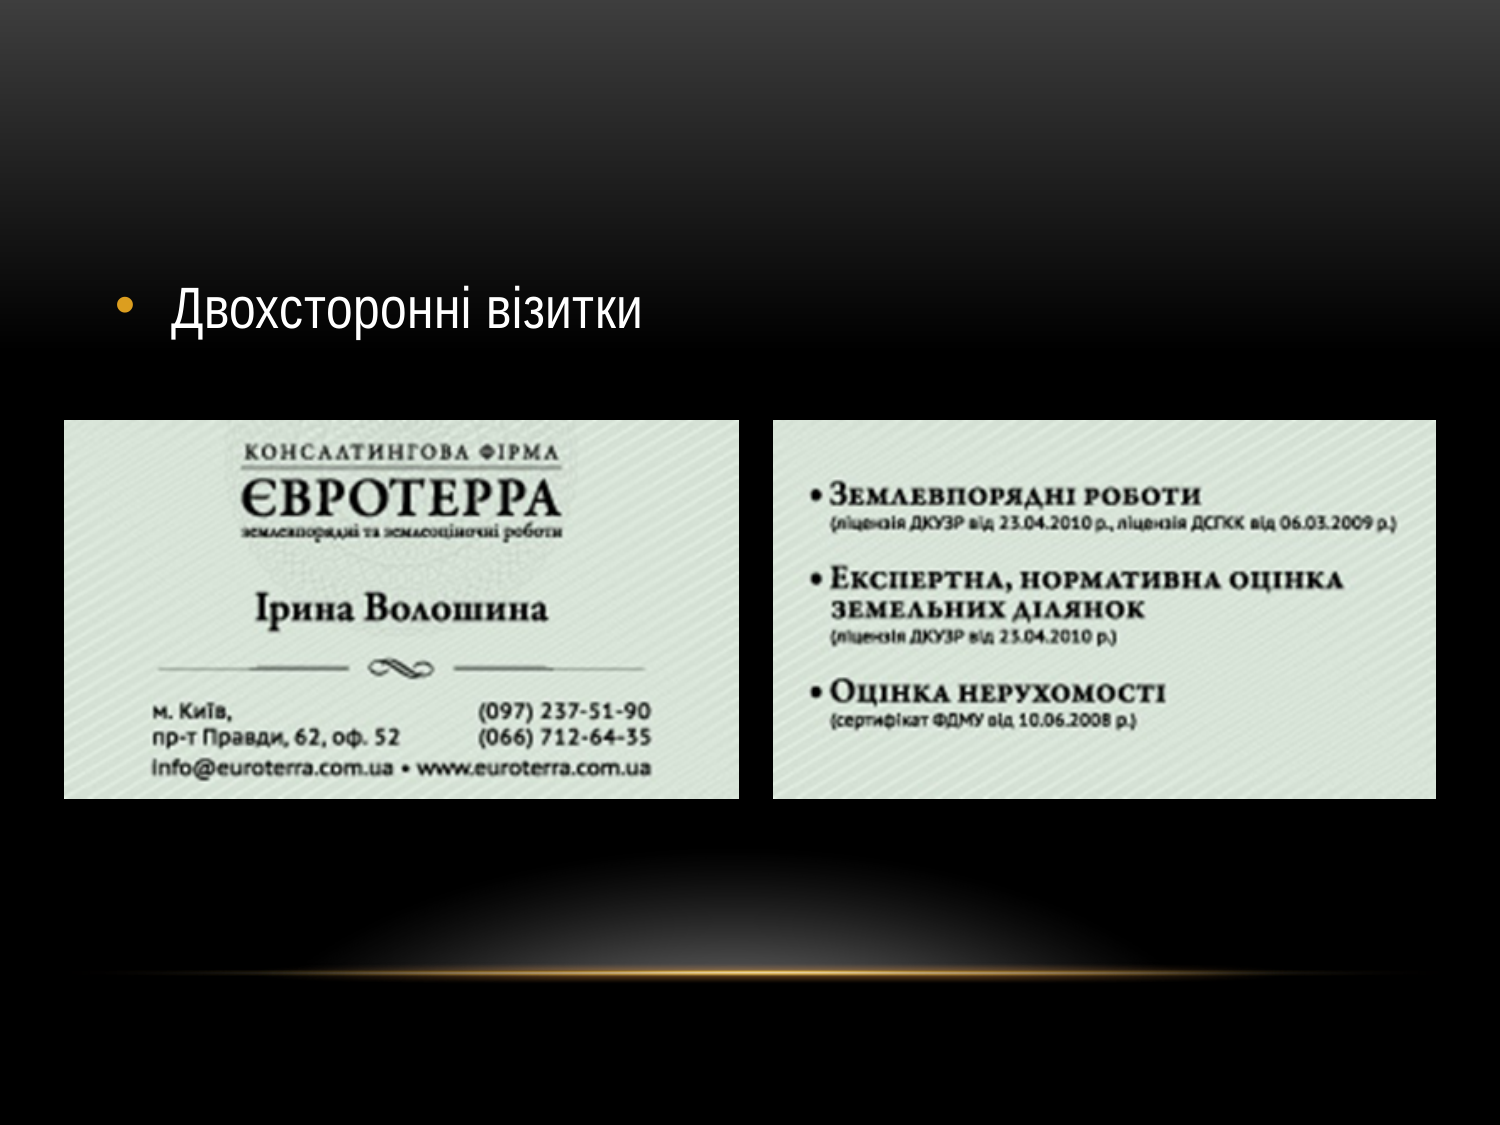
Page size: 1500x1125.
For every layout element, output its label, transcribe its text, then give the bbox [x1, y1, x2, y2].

list Двохсторонні візитки [99, 262, 1400, 938]
picture [0, 0, 1500, 1125]
